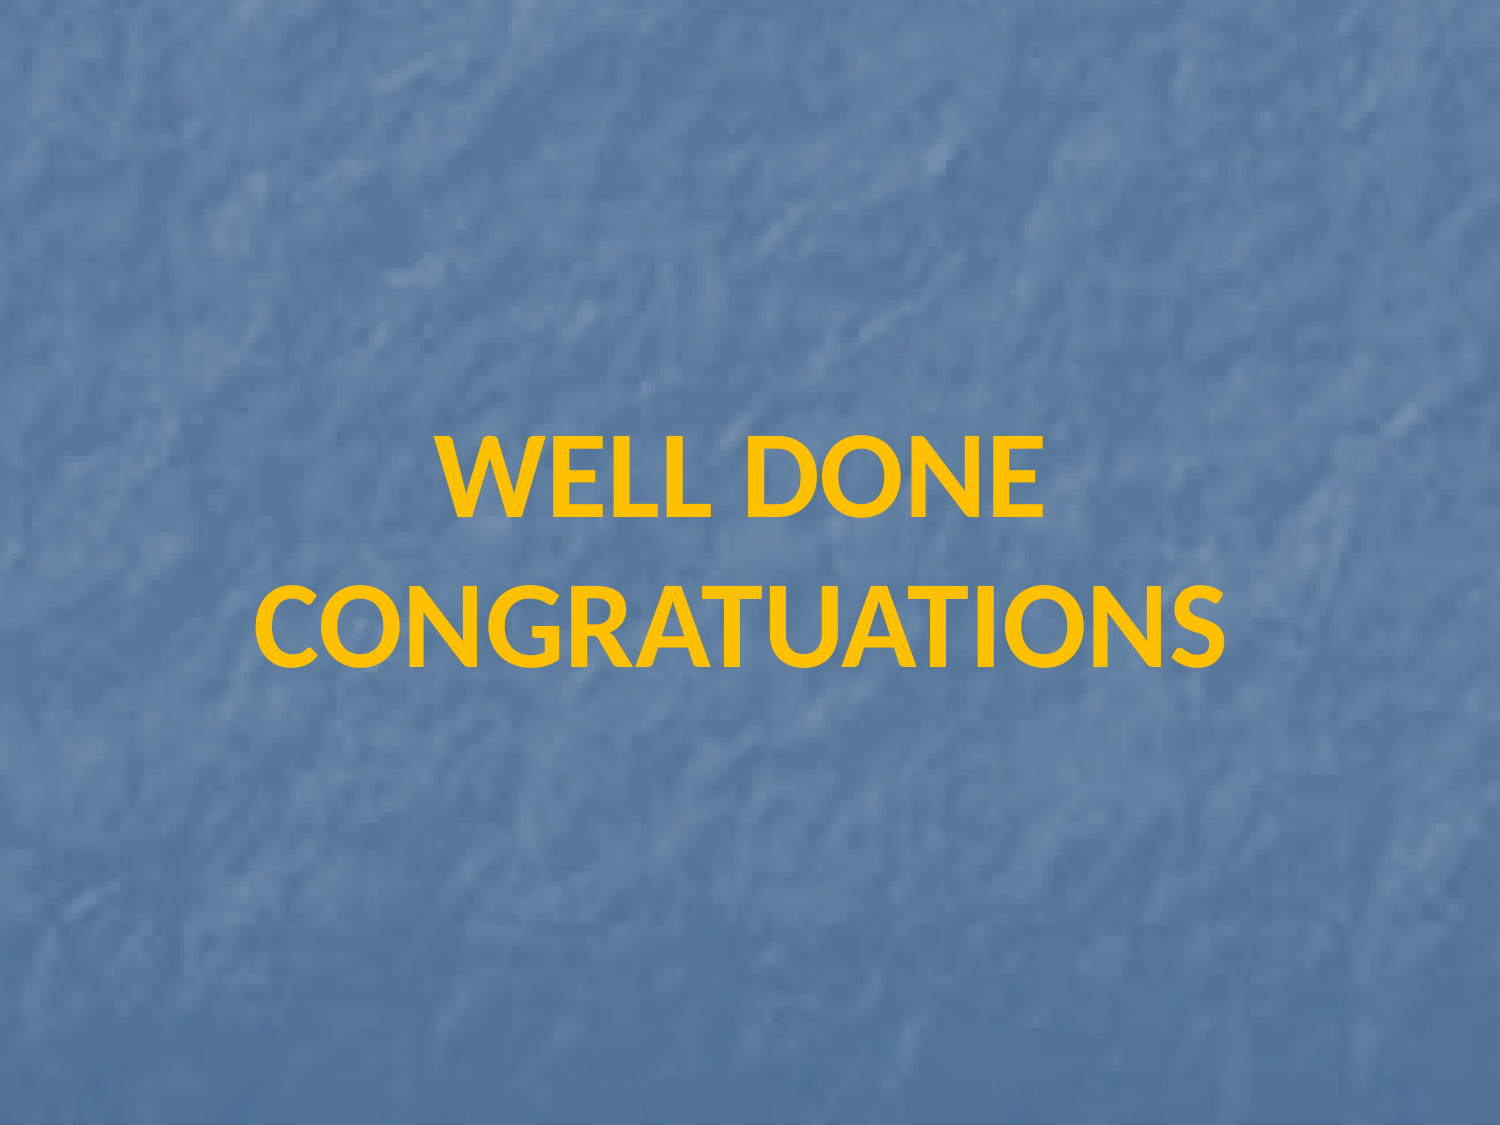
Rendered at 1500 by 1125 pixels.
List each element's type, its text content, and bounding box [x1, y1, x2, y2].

picture [0, 0, 1500, 1125]
text_box WELL DONE CONGRATUATIONS [64, 385, 1417, 700]
